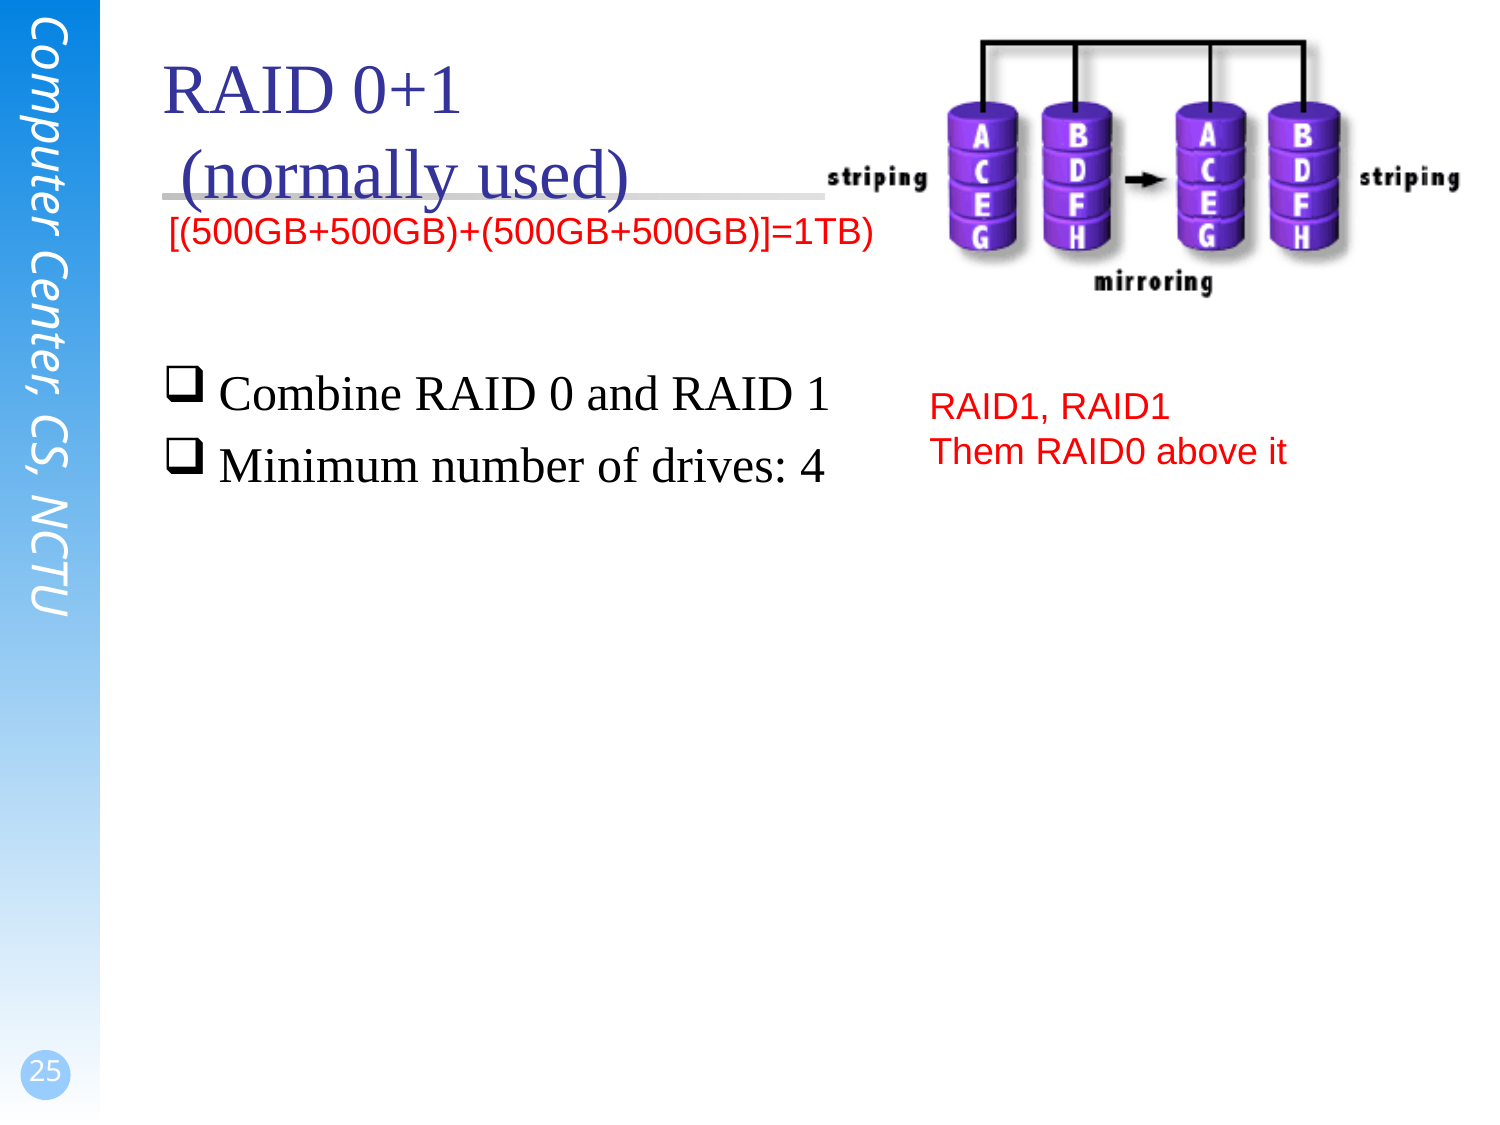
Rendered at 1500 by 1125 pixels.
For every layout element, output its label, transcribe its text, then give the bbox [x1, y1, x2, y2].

list Combine RAID 0 and RAID 1 Minimum number of drives: 4 [162, 360, 1438, 1000]
text_box [(500GB+500GB)+(500GB+500GB)]=1TB) [153, 199, 819, 260]
text_box RAID1, RAID1 Them RAID0 above it [914, 374, 1303, 480]
title RAID 0+1 (normally used) [162, 42, 819, 199]
picture [824, 24, 1466, 301]
